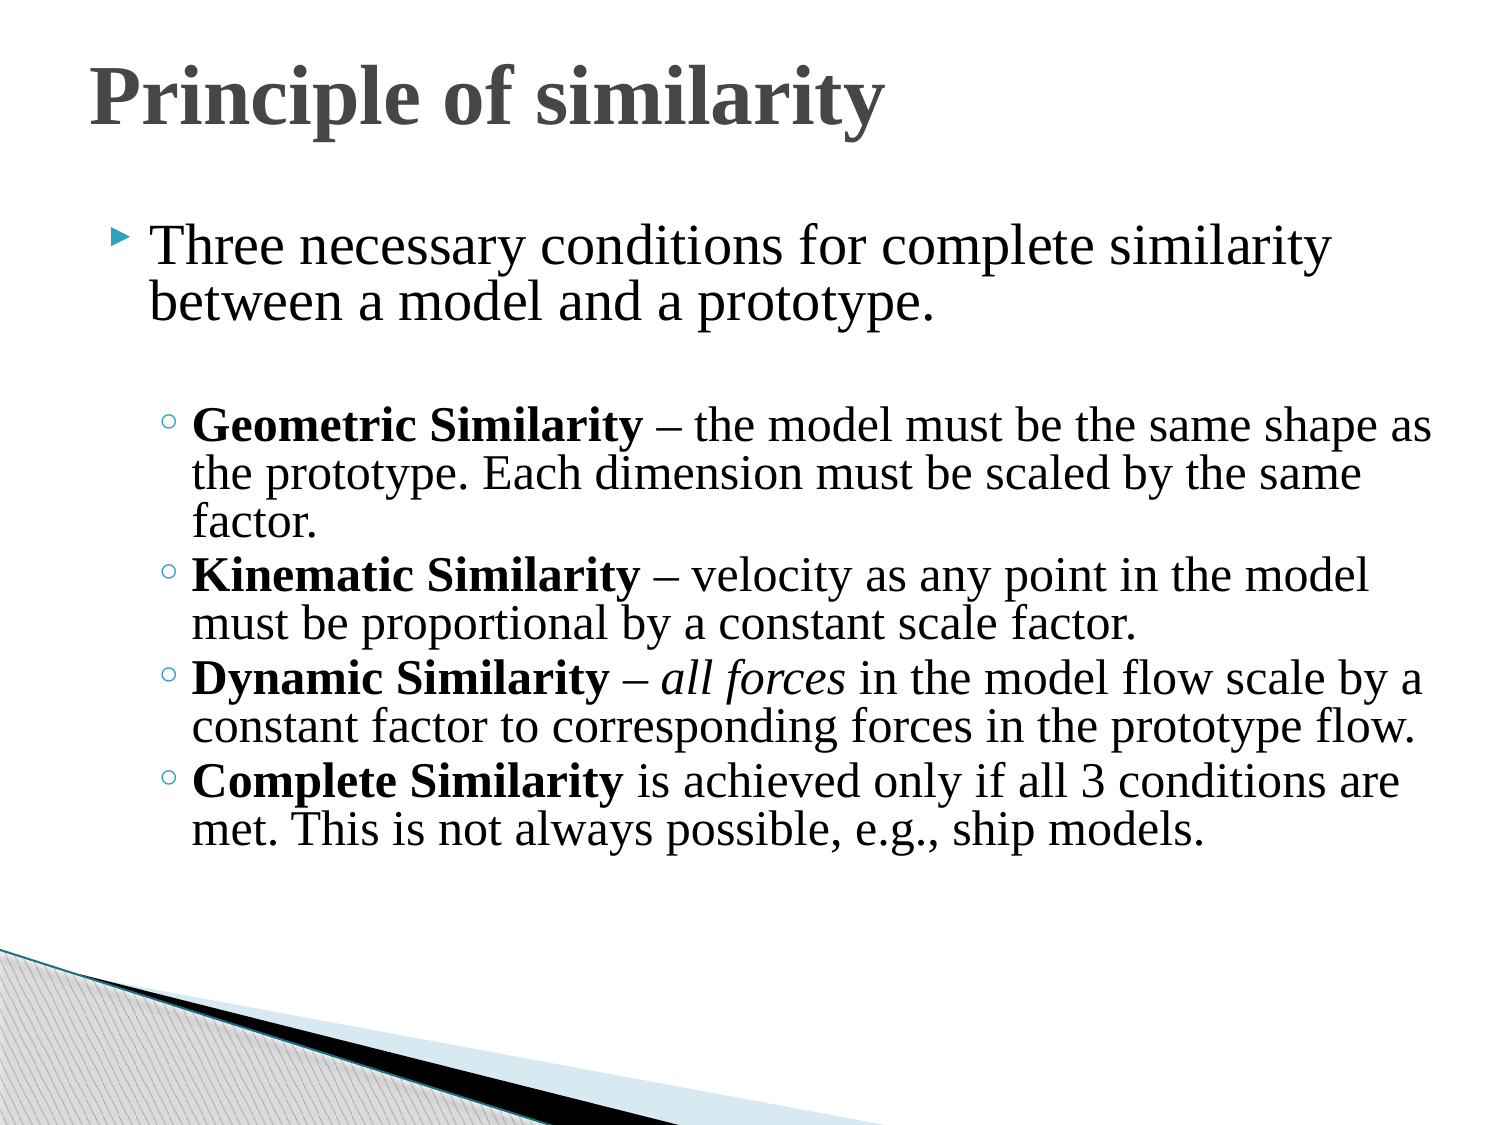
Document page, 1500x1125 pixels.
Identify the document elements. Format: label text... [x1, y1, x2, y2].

list Three necessary conditions for complete similarity between a model and a prototype. Geometric Similarity – the model must be the same shape as the prototype. Each dimension must be scaled by the same factor. Kinematic Similarity – velocity as any point in the model must be proportional by a constant scale factor. Dynamic Similarity – all forces in the model flow scale by a constant factor to corresponding forces in the prototype flow. Complete Similarity is achieved only if all 3 conditions are met. This is not always possible, e.g., ship models. [75, 212, 1450, 1013]
title Principle of similarity [75, 24, 1425, 155]
